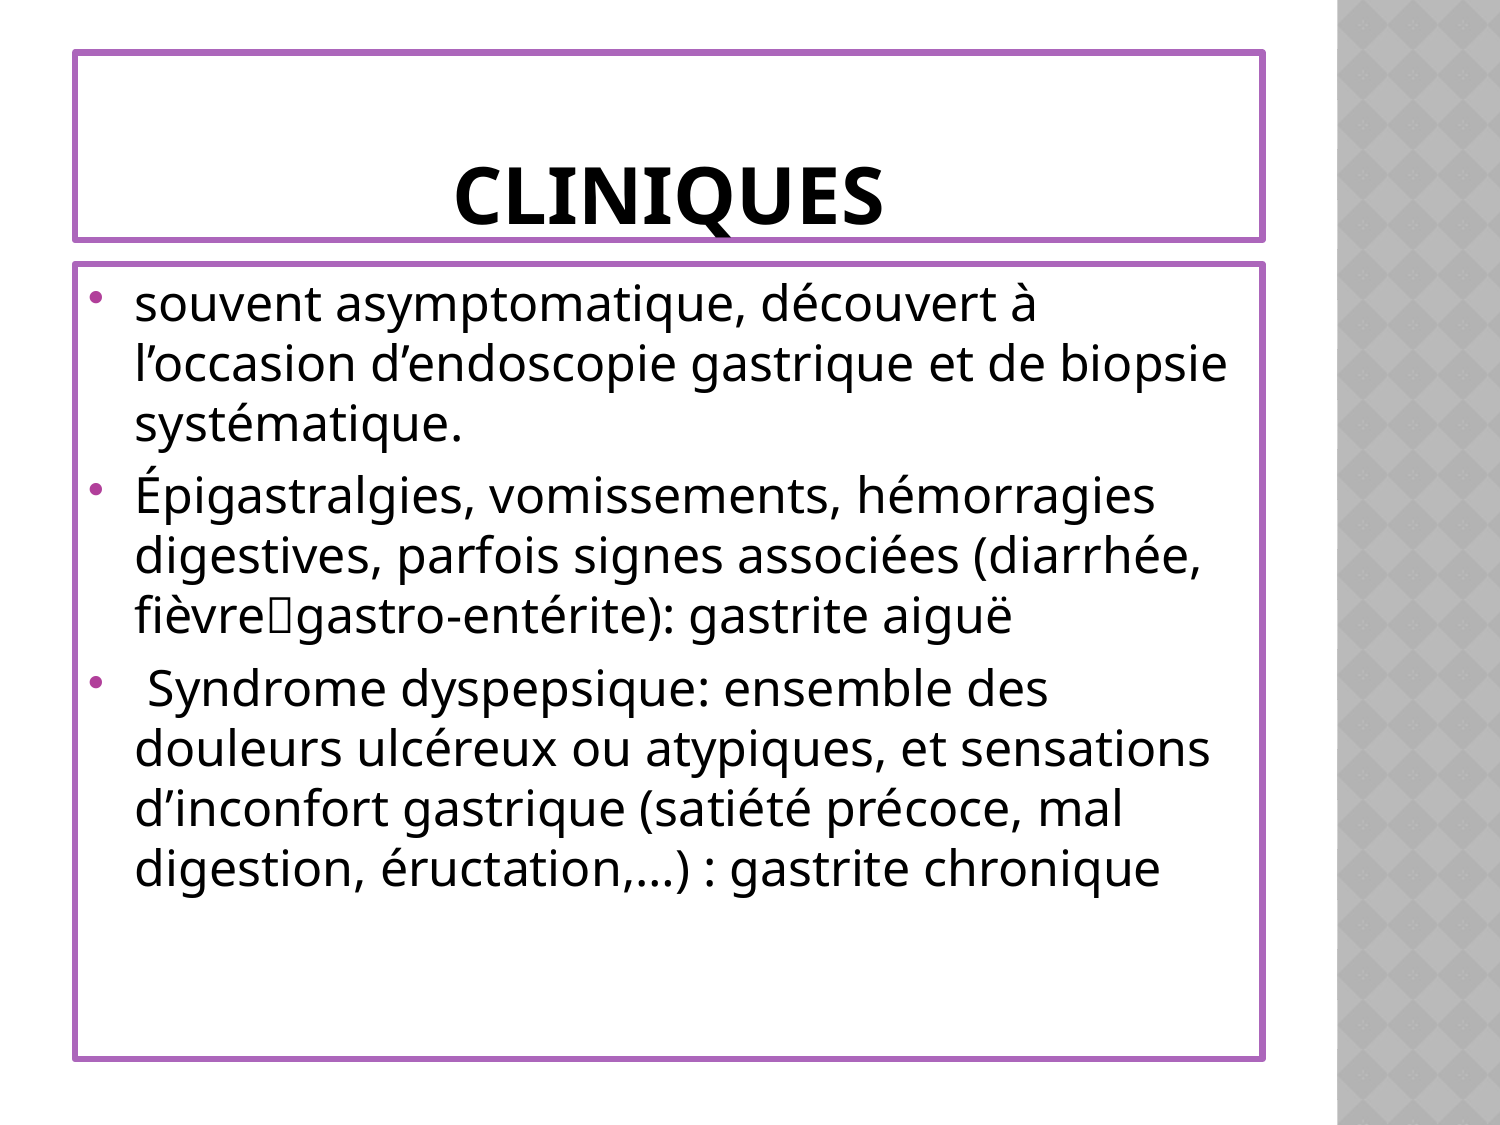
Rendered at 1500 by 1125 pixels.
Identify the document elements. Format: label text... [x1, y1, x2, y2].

list souvent asymptomatique, découvert à l’occasion d’endoscopie gastrique et de biopsie systématique. Épigastralgies, vomissements, hémorragies digestives, parfois signes associées (diarrhée, fièvregastro-entérite): gastrite aiguë Syndrome dyspepsique: ensemble des douleurs ulcéreux ou atypiques, et sensations d’inconfort gastrique (satiété précoce, mal digestion, éructation,…) : gastrite chronique [72, 261, 1266, 1062]
title cliniques [72, 49, 1266, 243]
